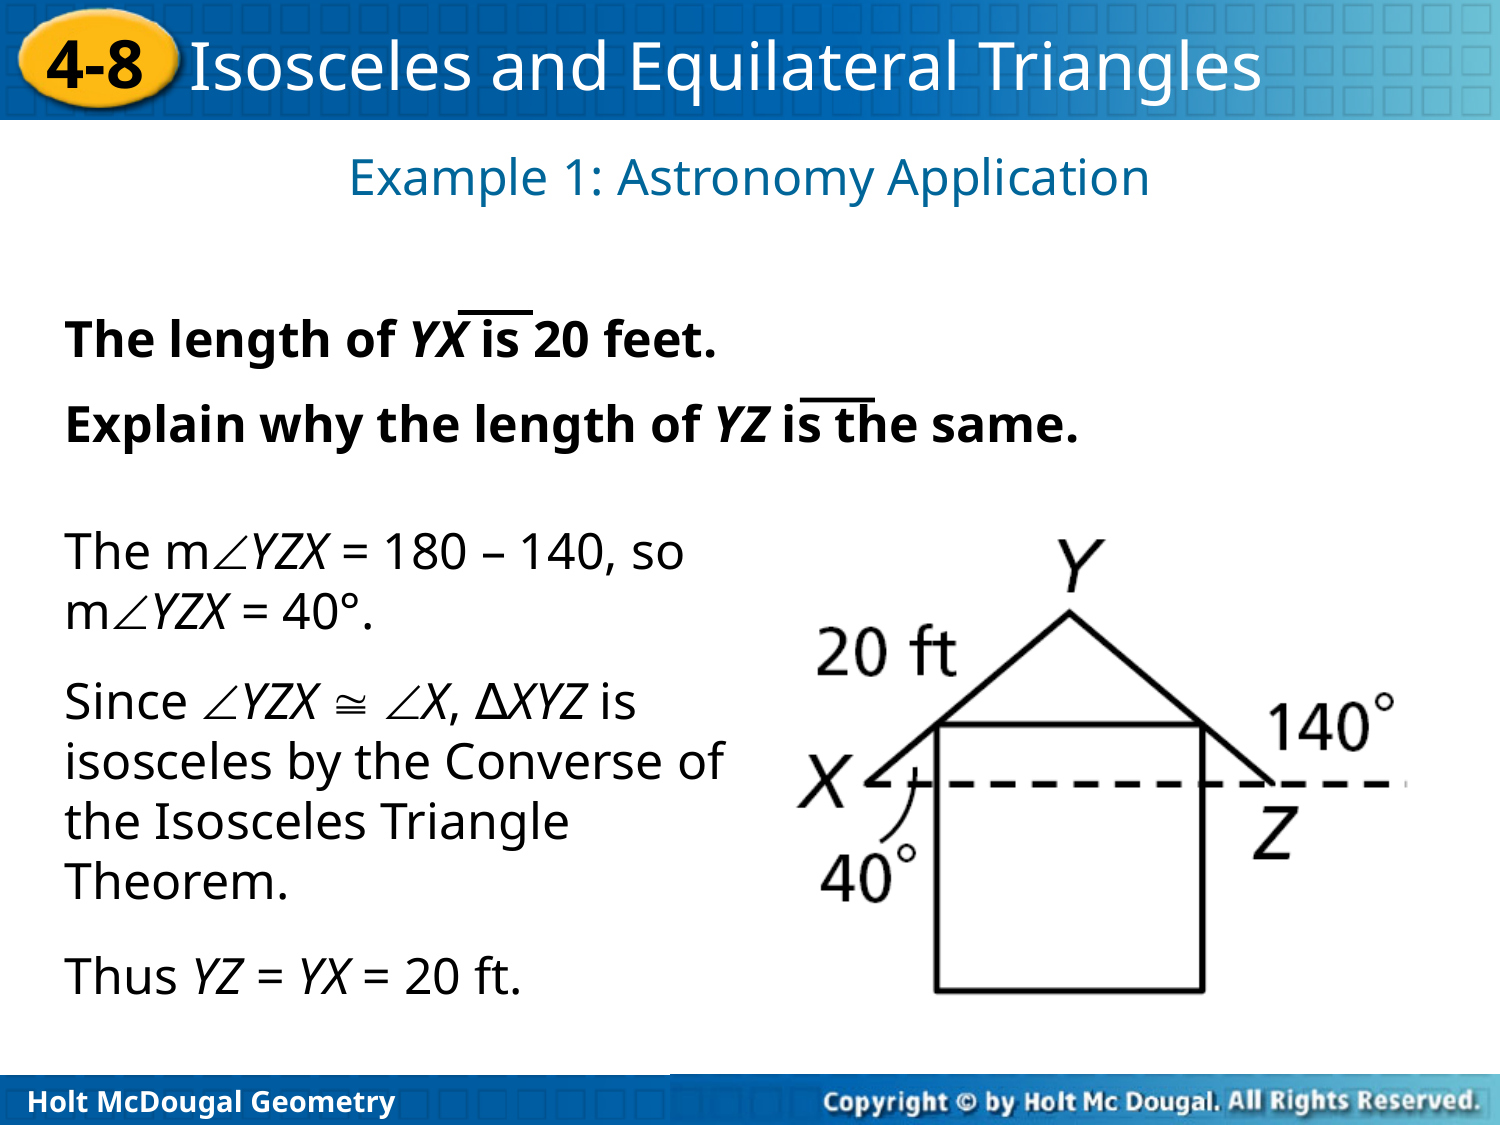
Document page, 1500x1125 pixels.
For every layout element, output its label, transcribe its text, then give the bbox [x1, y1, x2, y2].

text_box The mYZX = 180 – 140, so mYZX = 40°. [49, 512, 782, 648]
text_box Since YZX  X, ∆XYZ is isosceles by the Converse of the Isosceles Triangle Theorem. [49, 662, 782, 918]
text_box Thus YZ = YX = 20 ft. [49, 937, 782, 1013]
text_box Example 1: Astronomy Application [0, 137, 1500, 213]
picture [0, 0, 1500, 120]
picture [787, 499, 1422, 1025]
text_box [49, 299, 1413, 466]
picture [0, 1074, 1500, 1125]
